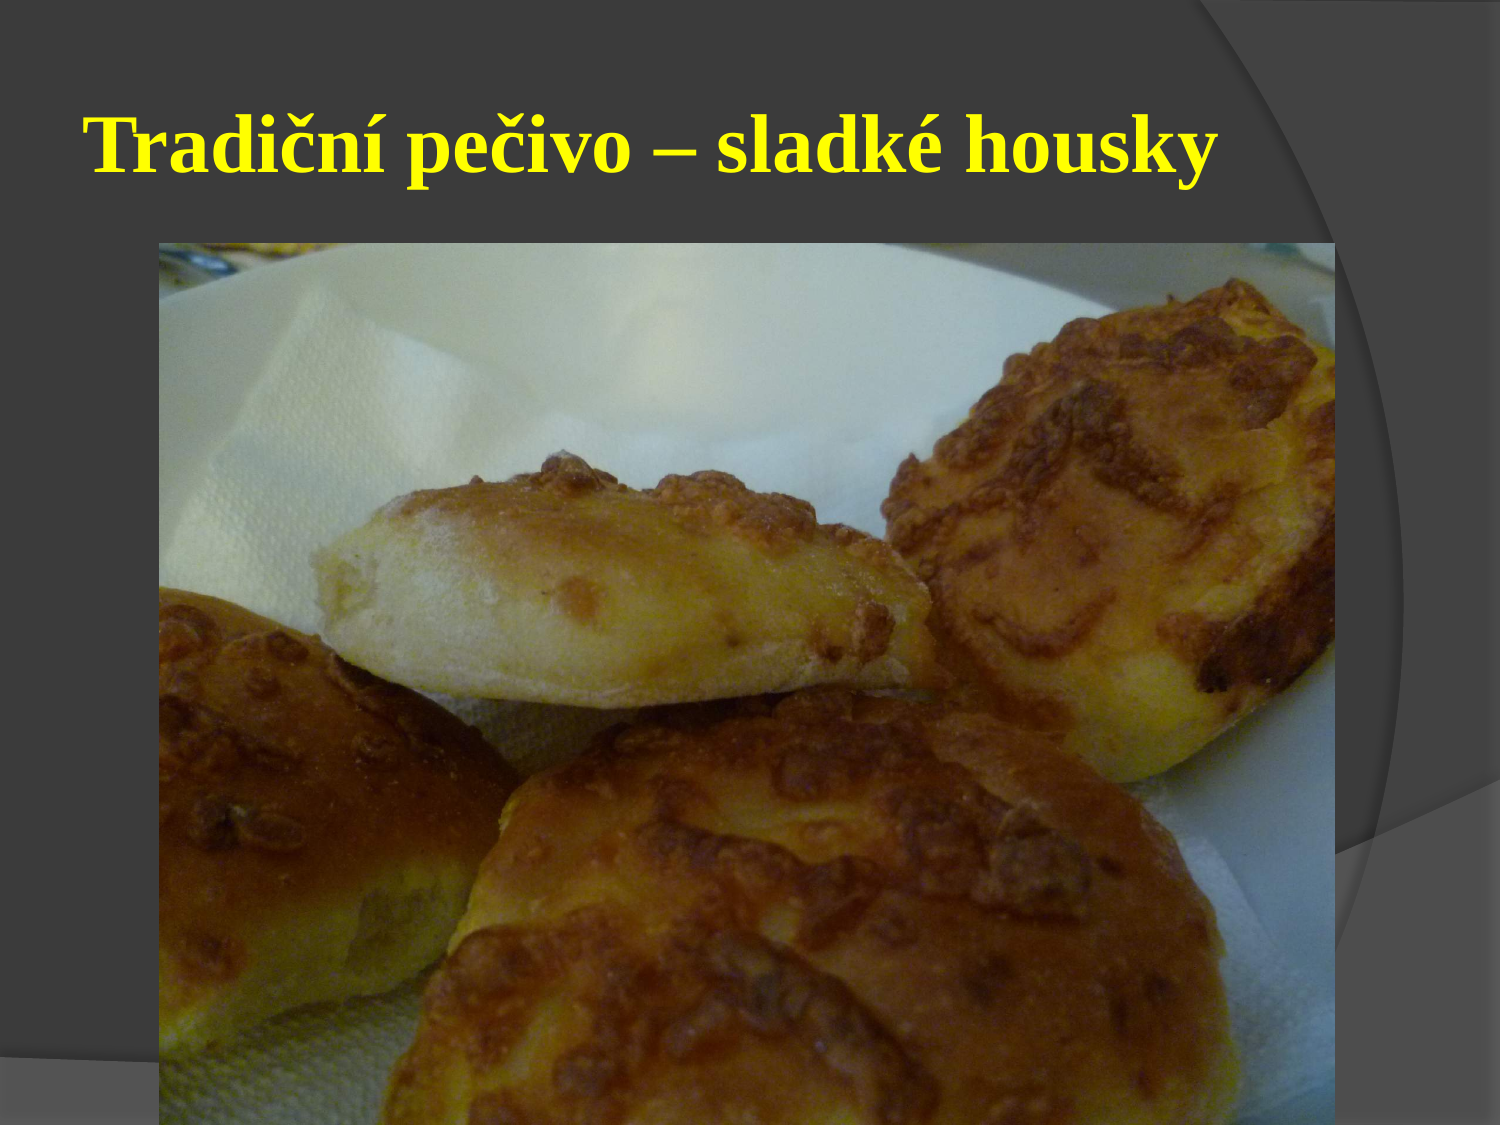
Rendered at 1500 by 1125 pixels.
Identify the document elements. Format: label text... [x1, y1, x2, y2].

picture [159, 243, 1335, 1125]
title Tradiční pečivo – sladké housky [75, 45, 1300, 233]
